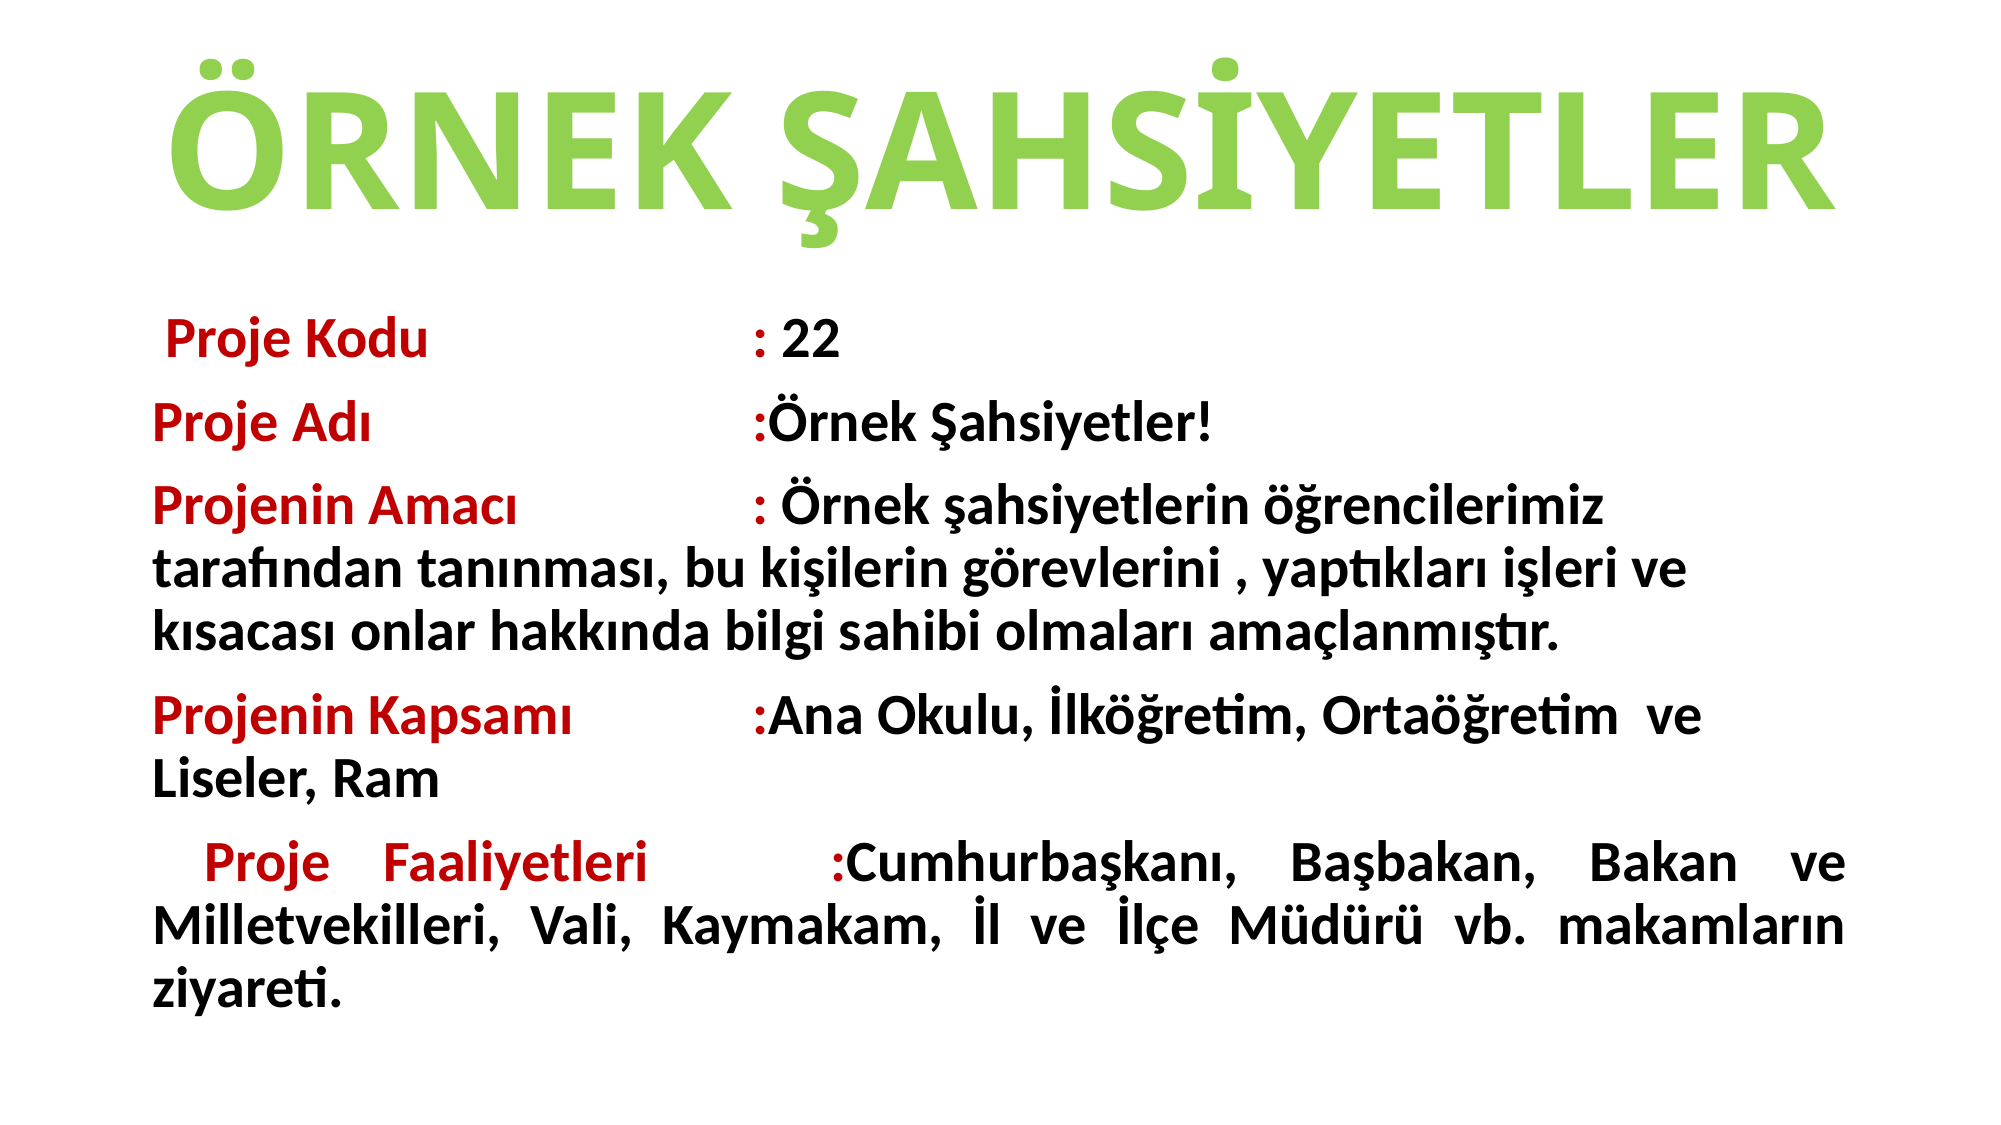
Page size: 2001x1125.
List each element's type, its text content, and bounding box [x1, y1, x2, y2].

list Proje Kodu : 22 Proje Adı :Örnek Şahsiyetler! Projenin Amacı : Örnek şahsiyetlerin öğrencilerimiz tarafından tanınması, bu kişilerin görevlerini , yaptıkları işleri ve kısacası onlar hakkında bilgi sahibi olmaları amaçlanmıştır. Projenin Kapsamı :Ana Okulu, İlköğretim, Ortaöğretim ve Liseler, Ram Proje Faaliyetleri :Cumhurbaşkanı, Başbakan, Bakan ve Milletvekilleri, Vali, Kaymakam, İl ve İlçe Müdürü vb. makamların ziyareti. [137, 299, 1863, 1032]
title ÖRNEK ŞAHSİYETLER [137, 59, 1863, 254]
